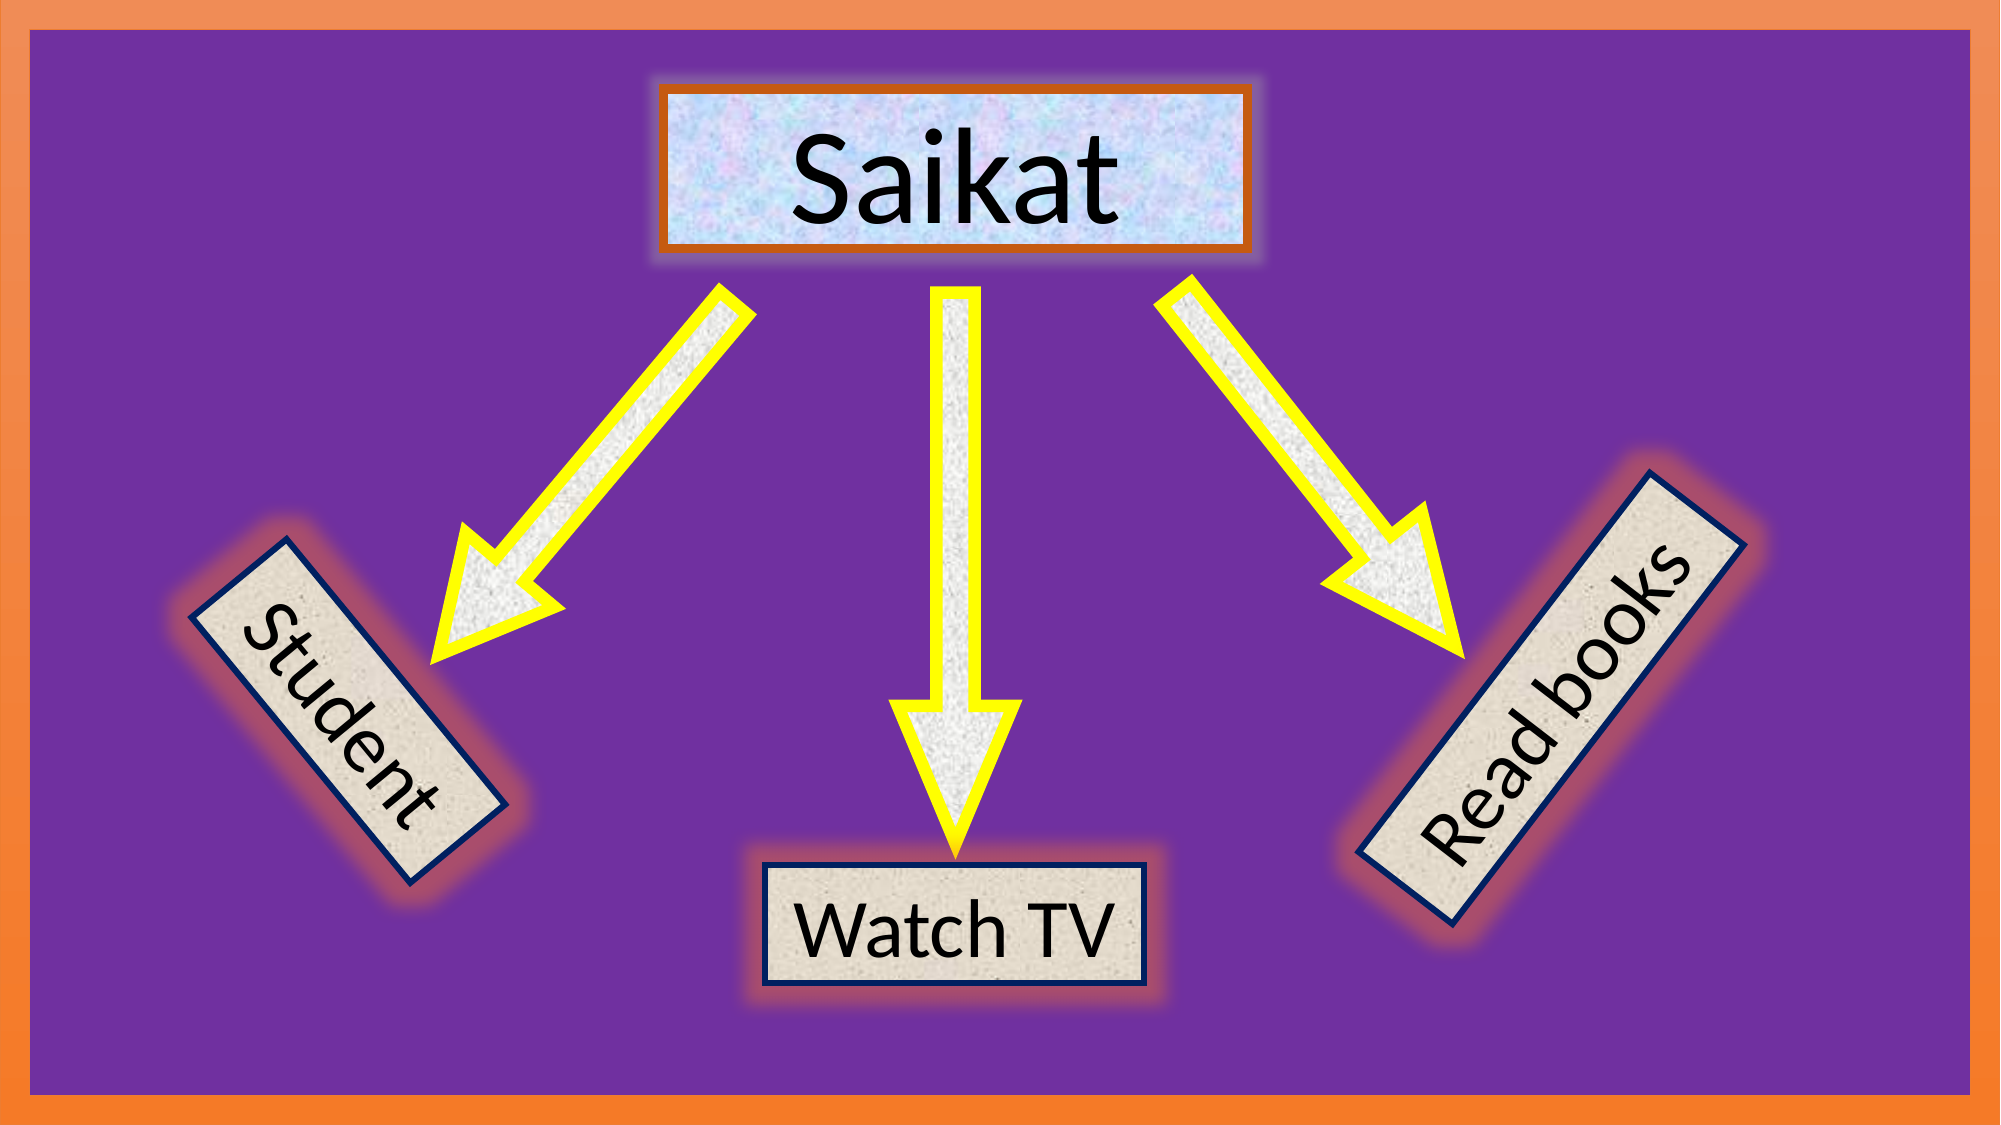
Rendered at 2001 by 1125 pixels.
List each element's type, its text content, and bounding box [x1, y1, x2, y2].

text_box [437, 289, 750, 657]
text_box [0, 0, 2000, 1125]
text_box Read books [1357, 471, 1746, 926]
text_box Saikat [663, 88, 1248, 249]
text_box Student [190, 537, 507, 885]
text_box [1160, 281, 1458, 650]
text_box [30, 30, 1970, 1095]
text_box Watch TV [764, 864, 1145, 984]
text_box [896, 291, 1015, 833]
